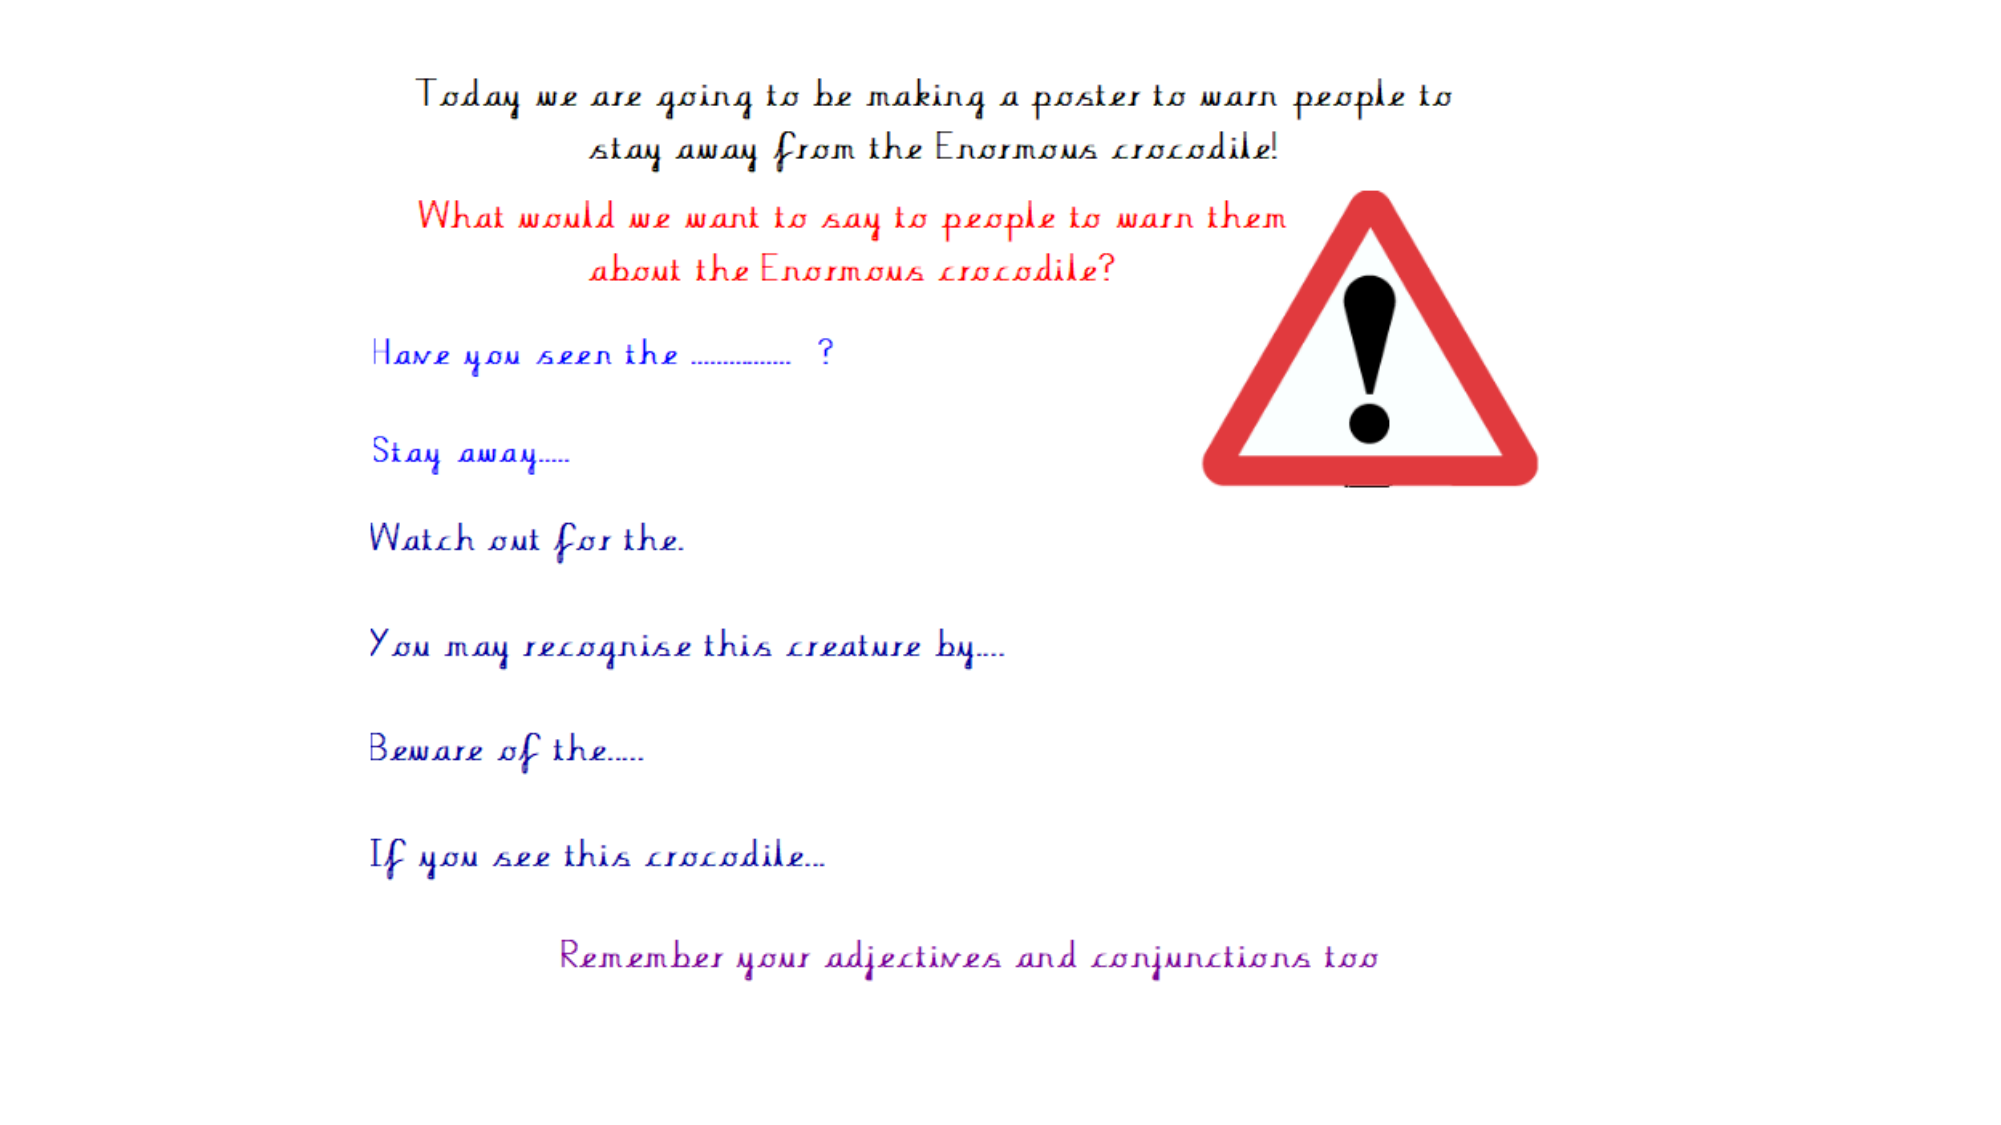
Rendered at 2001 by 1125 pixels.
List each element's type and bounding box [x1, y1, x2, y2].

picture [323, 54, 1573, 993]
